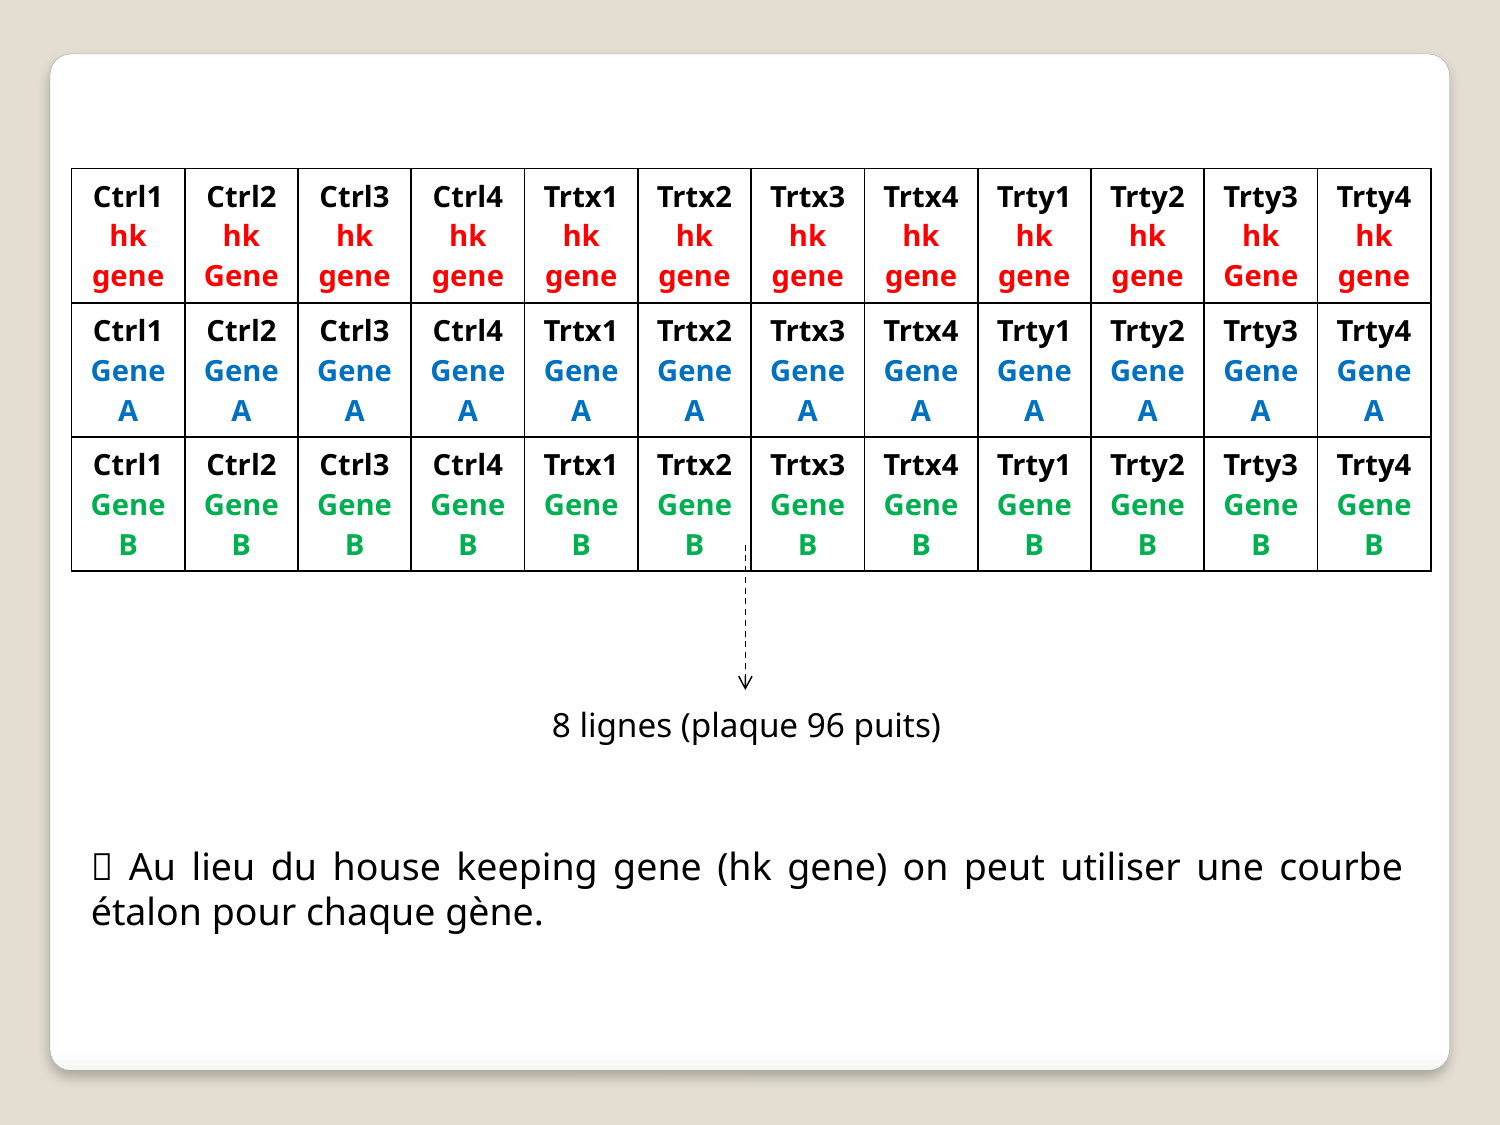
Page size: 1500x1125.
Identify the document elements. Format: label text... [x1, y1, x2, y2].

table_header Trtx2 hk gene [639, 169, 750, 302]
table_cell Ctrl4 Gene B [412, 438, 524, 570]
table_header Trtx4 hk gene [865, 169, 977, 302]
table_header Trty2 hk gene [1092, 169, 1203, 302]
table_cell Trtx1 Gene B [525, 438, 637, 570]
table_cell Trty3 Gene B [1205, 438, 1317, 570]
table_cell Trtx4 Gene A [865, 304, 977, 436]
table_cell Trtx2 Gene B [639, 438, 750, 570]
table_cell Trtx3 Gene A [752, 304, 864, 436]
table_header Ctrl1 hk gene [72, 169, 184, 302]
table_cell Trty2 Gene B [1092, 438, 1203, 570]
table_cell Ctrl3Gene B [299, 438, 410, 570]
table_header Trty1 hk gene [979, 169, 1090, 302]
table_cell Trty4 Gene A [1318, 304, 1430, 436]
table_cell Trtx1 Gene A [525, 304, 637, 436]
table_header Ctrl3 hk gene [299, 169, 410, 302]
table_cell Trty2 Gene A [1092, 304, 1203, 436]
table_cell Ctrl3 Gene A [299, 304, 410, 436]
table_header Trty4 hk gene [1318, 169, 1430, 302]
table_header Trty3 hk Gene [1205, 169, 1317, 302]
table_header Trtx3 hk gene [752, 169, 864, 302]
table_cell Trtx4 Gene B [865, 438, 977, 570]
table_cell Ctrl2 Gene B [186, 438, 297, 570]
table_cell Ctrl4 Gene A [412, 304, 524, 436]
table_cell Trtx2 Gene A [639, 304, 750, 436]
table_cell Trty1 Gene A [979, 304, 1090, 436]
table_cell Trtx3 Gene B [752, 438, 864, 570]
table_cell Ctrl1 Gene A [72, 304, 184, 436]
text_box 8 lignes (plaque 96 puits) [537, 696, 957, 752]
table_cell Ctrl2 Gene A [186, 304, 297, 436]
table_cell Trty3 Gene A [1205, 304, 1317, 436]
text_box  Au lieu du house keeping gene (hk gene) on peut utiliser une courbe étalon pour chaque gène. [76, 835, 1420, 941]
table_cell Ctrl1Gene B [72, 438, 184, 570]
table_header Ctrl4 hk gene [412, 169, 524, 302]
table_header Trtx1 hk gene [525, 169, 637, 302]
table_header Ctrl2hk Gene [186, 169, 297, 302]
table_cell Trty4 Gene B [1318, 438, 1430, 570]
table_cell Trty1 Gene B [979, 438, 1090, 570]
